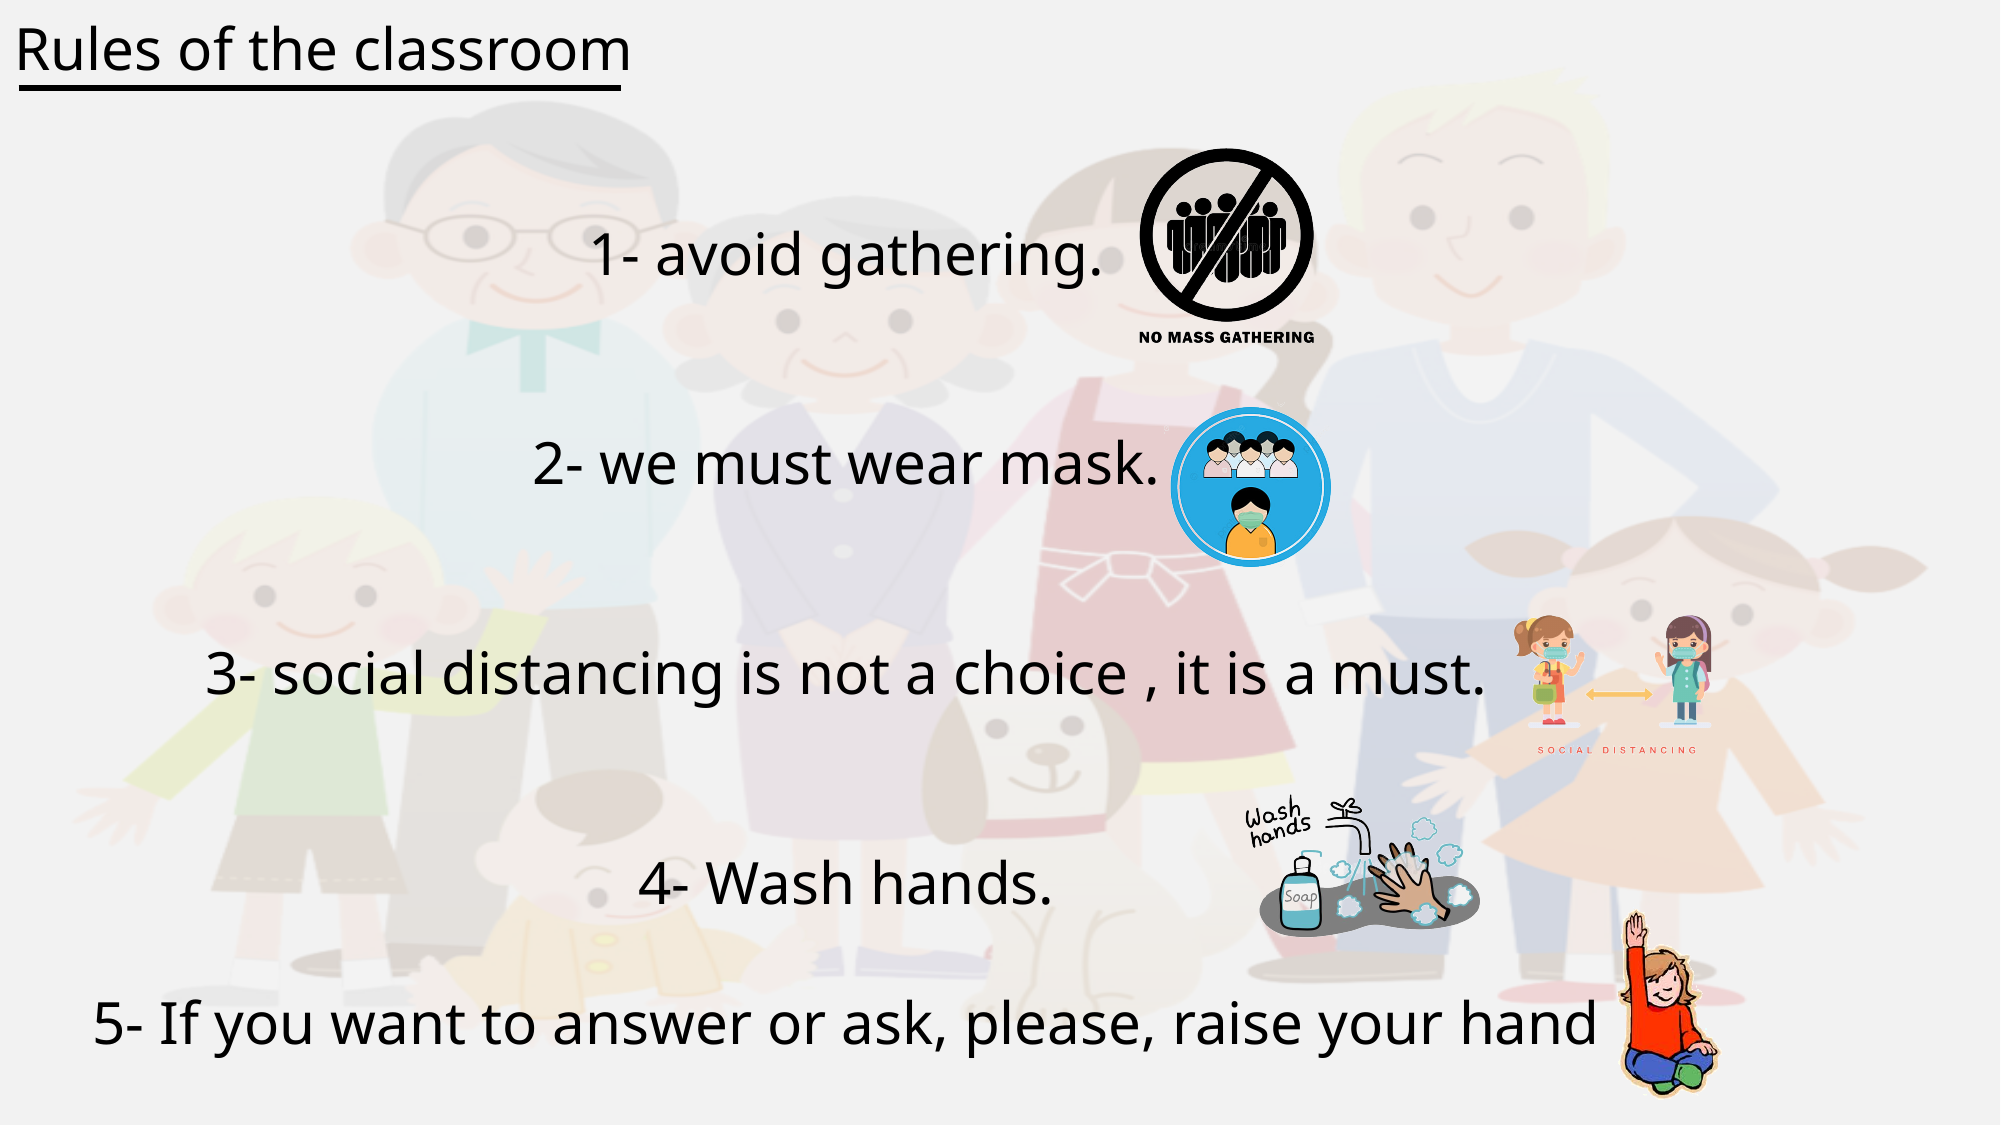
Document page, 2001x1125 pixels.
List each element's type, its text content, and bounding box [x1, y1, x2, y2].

text_box 1- avoid gathering. 2- we must wear mask. 3- social distancing is not a choice , it is a must. 4- Wash hands. 5- If you want to answer or ask, please, raise your hand [0, 209, 1693, 1064]
picture [1226, 787, 1497, 940]
text_box [0, 0, 2000, 1125]
picture [1494, 579, 1739, 775]
picture [1577, 907, 1761, 1101]
text_box Rules of the classroom [0, 4, 667, 90]
picture [1118, 122, 1335, 369]
picture [1163, 402, 1335, 575]
